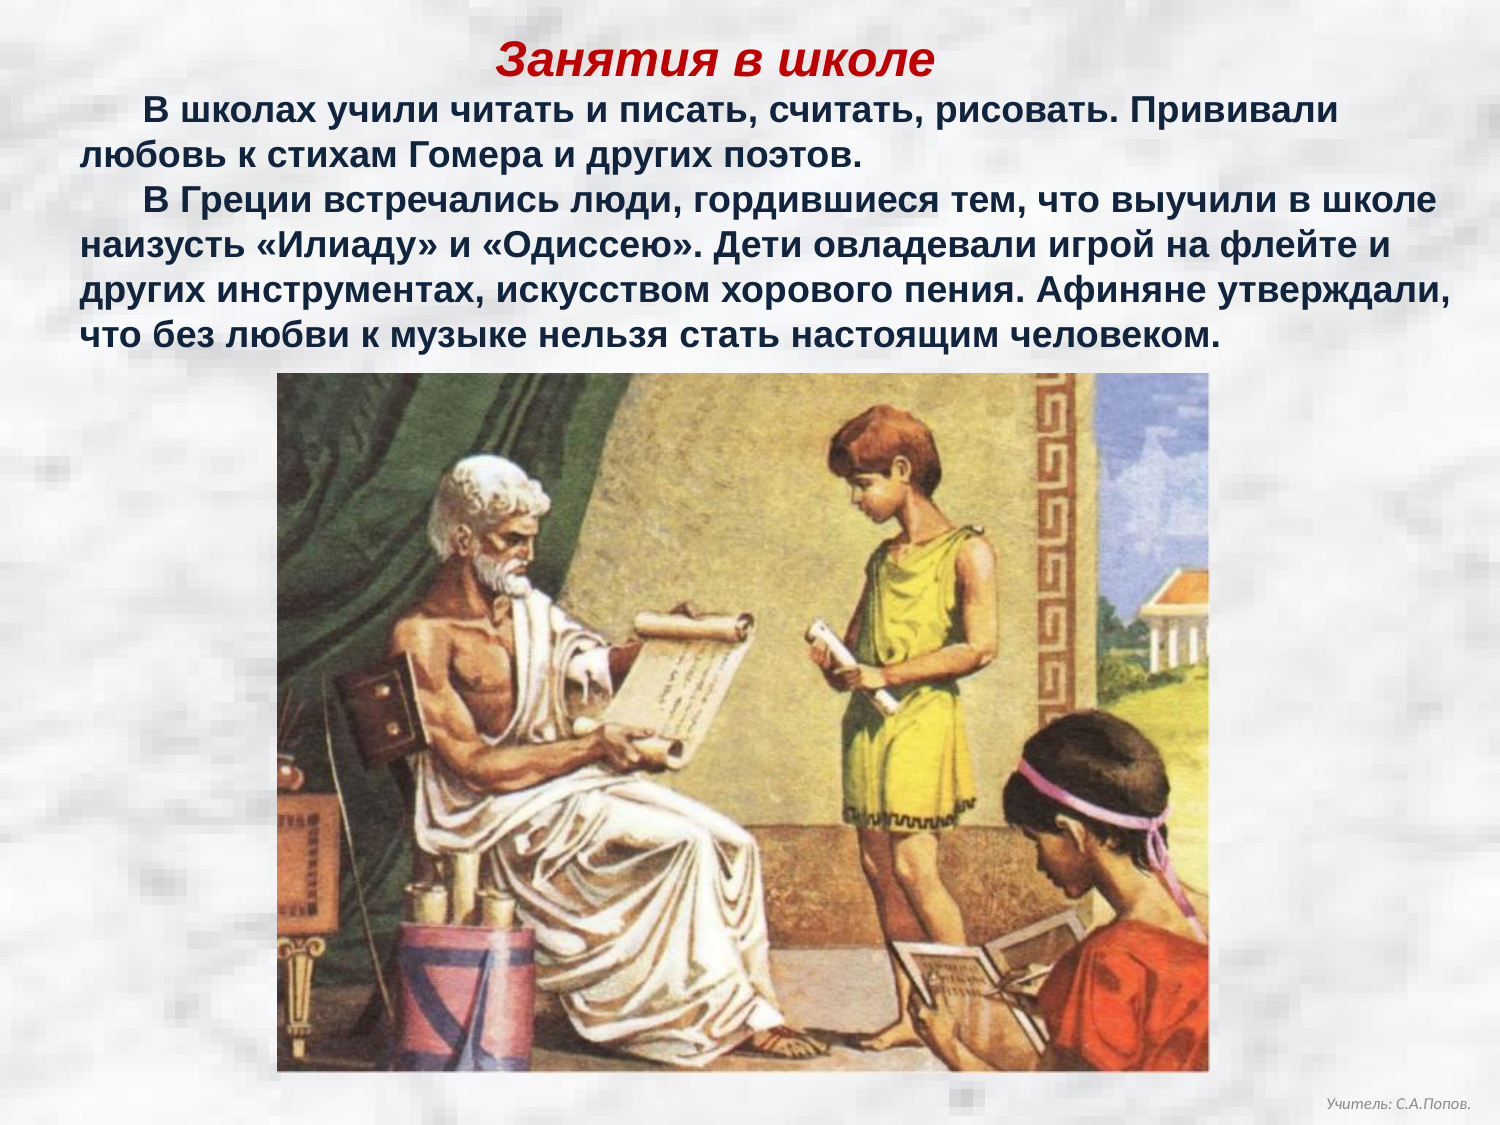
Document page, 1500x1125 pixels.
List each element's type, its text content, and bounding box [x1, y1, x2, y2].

footer Учитель: С.А.Попов. [1297, 1081, 1500, 1125]
text_box Занятия в школе [480, 19, 951, 78]
text_box В школах учили читать и писать, считать, рисовать. Прививали любовь к стихам Гомера и других поэтов. В Греции встречались люди, гордившиеся тем, что выучили в школе наизусть «Илиаду» и «Одиссею». Дети овладевали игрой на флейте и других инструментах, искусством хорового пения. Афиняне утверждали, что без любви к музыке нельзя стать настоящим человеком. [64, 78, 1483, 363]
picture [277, 373, 1210, 1073]
